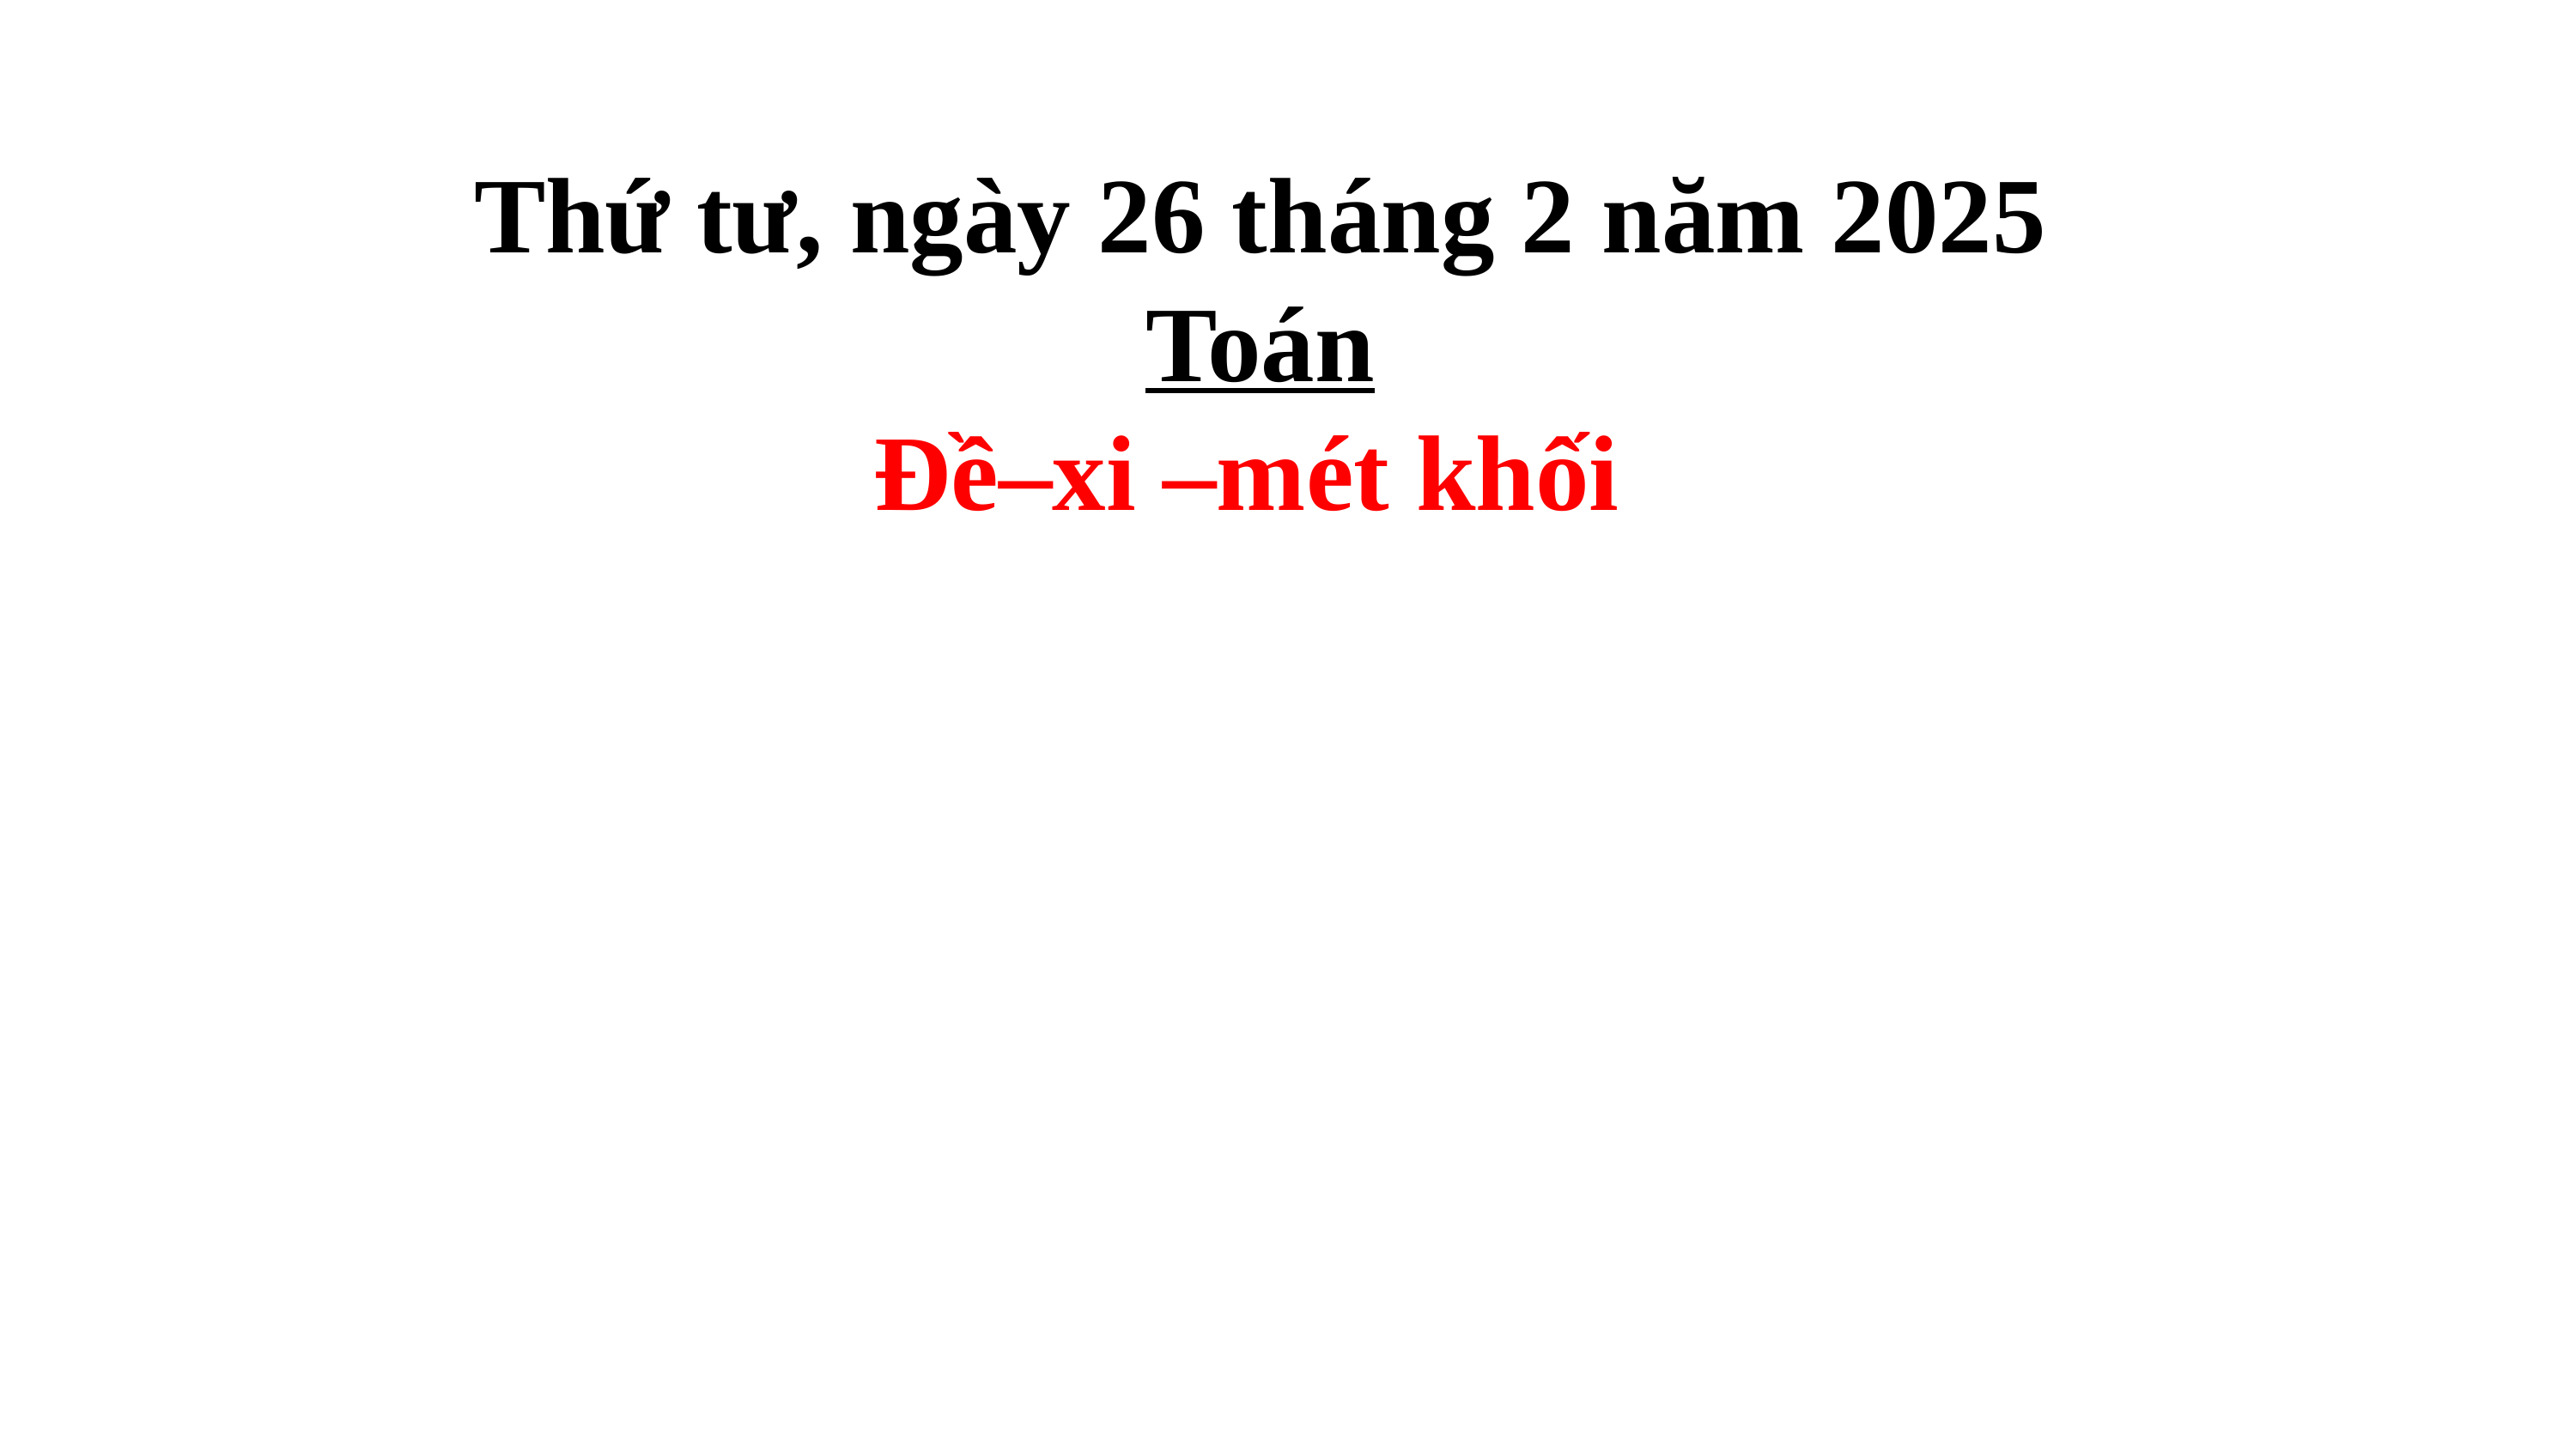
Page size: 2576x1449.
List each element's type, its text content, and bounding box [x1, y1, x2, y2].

text_box Thứ tư, ngày 26 tháng 2 năm 2025 Toán Đề–xi –mét khối [353, 139, 2167, 538]
